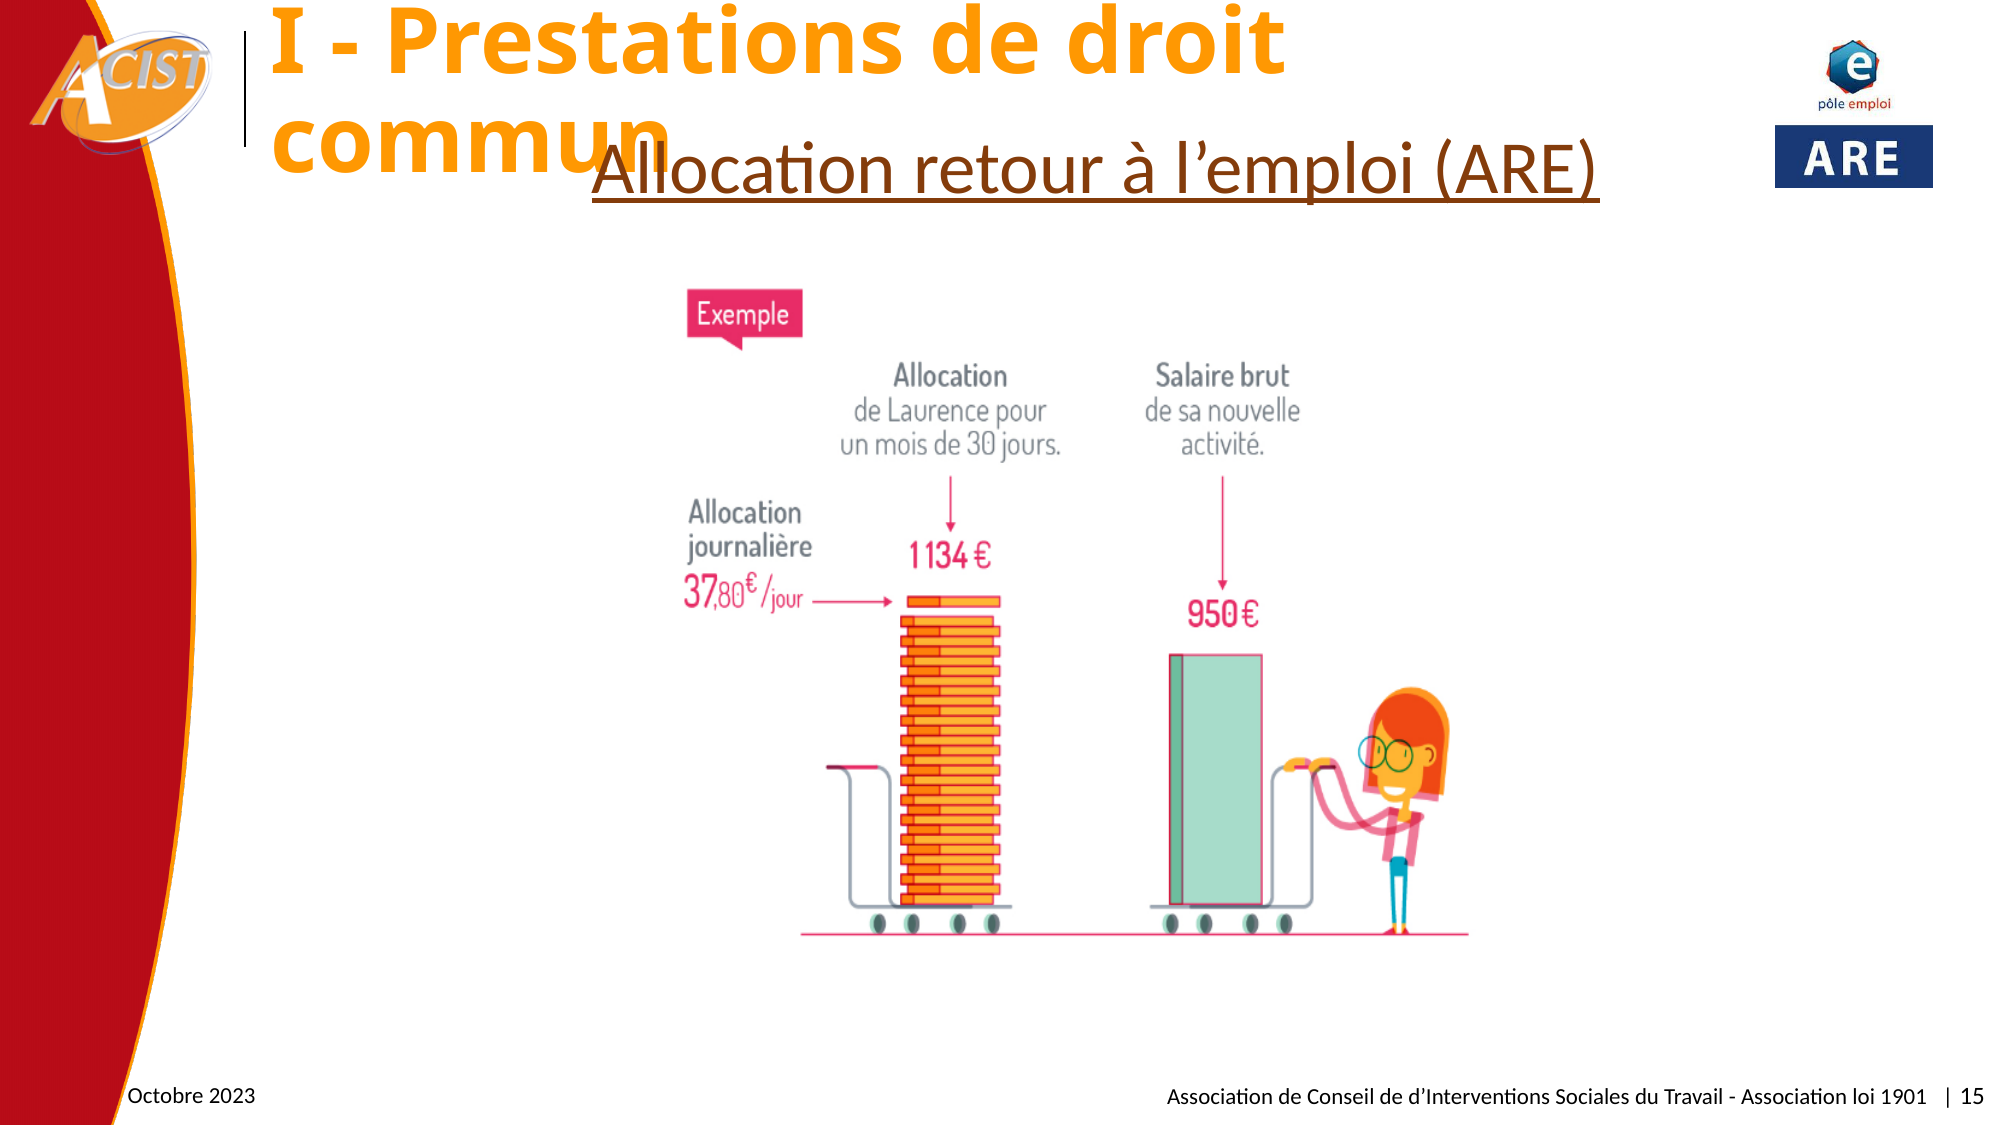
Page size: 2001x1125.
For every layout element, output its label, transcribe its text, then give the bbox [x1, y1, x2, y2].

picture [1774, 40, 1933, 188]
picture [0, 0, 2000, 1125]
slide_number 15 [1550, 1065, 2000, 1125]
text_box Association de Conseil de d’Interventions Sociales du Travail - Association loi 1901 | [788, 1071, 1970, 1120]
text_box Octobre 2023 [200, 1070, 271, 1119]
text_box Allocation retour à l’emploi (ARE) [258, 138, 1934, 199]
text_box I - Prestations de droit commun [255, 54, 1669, 133]
